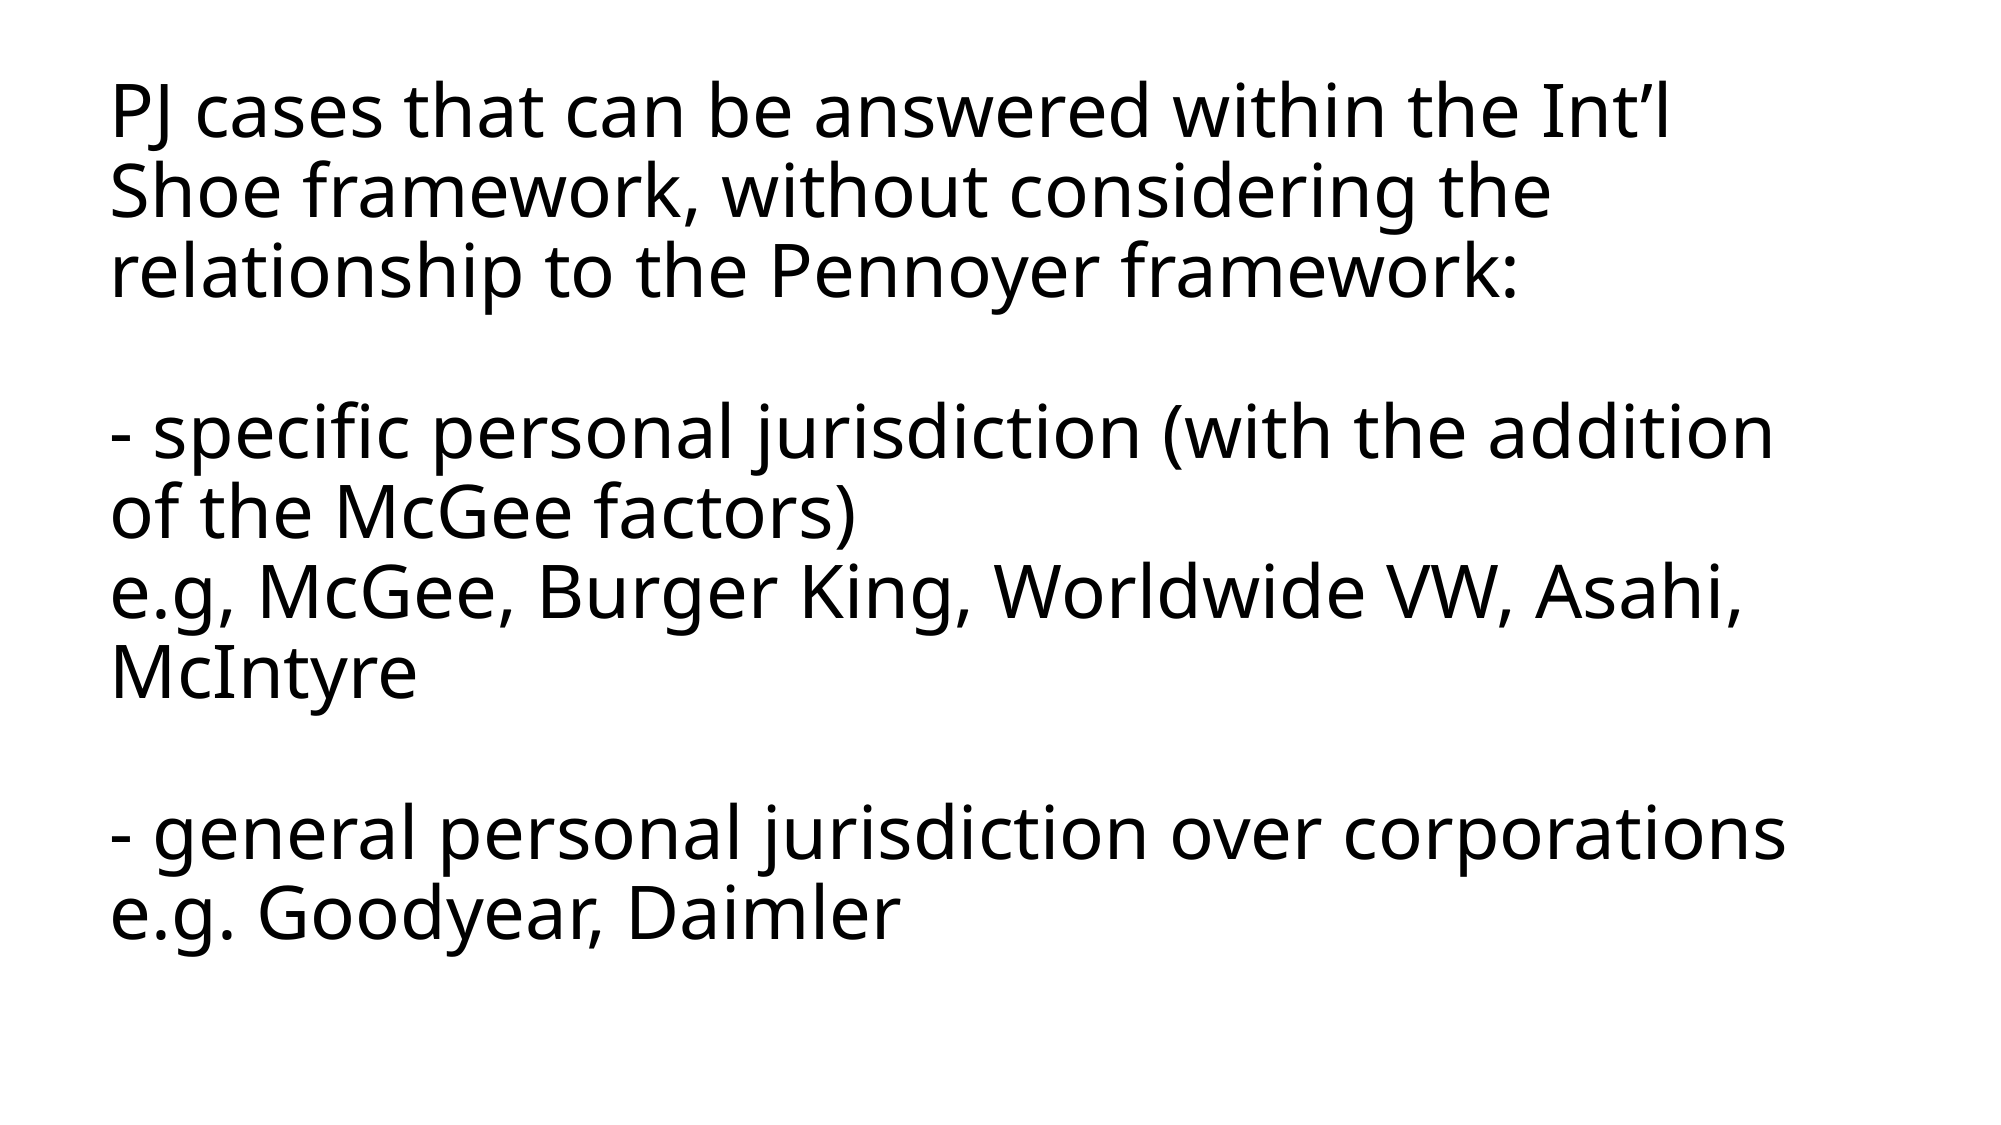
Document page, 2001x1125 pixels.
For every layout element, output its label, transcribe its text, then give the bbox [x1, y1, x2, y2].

title PJ cases that can be answered within the Int’l Shoe framework, without considering the relationship to the Pennoyer framework: - specific personal jurisdiction (with the addition of the McGee factors) e.g, McGee, Burger King, Worldwide VW, Asahi, McIntyre - general personal jurisdiction over corporations e.g. Goodyear, Daimler [94, 59, 1863, 1058]
